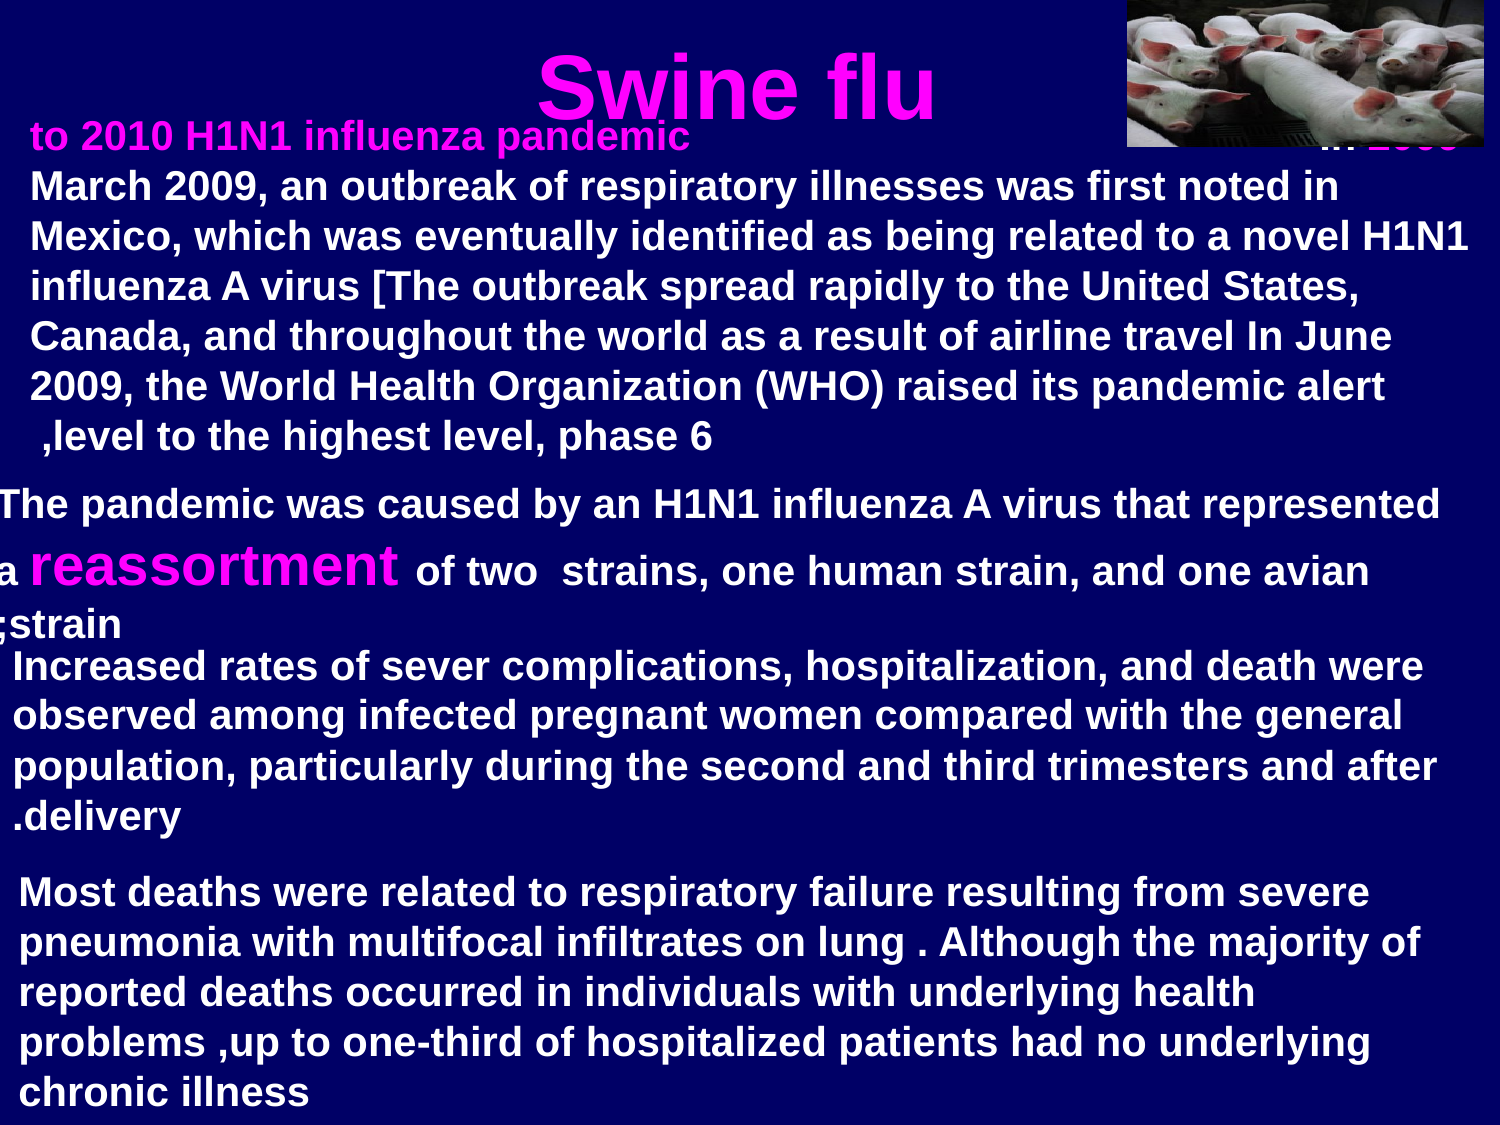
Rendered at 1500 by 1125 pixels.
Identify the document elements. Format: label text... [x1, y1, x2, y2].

text_box 2009 to 2010 H1N1 influenza pandemic — In March 2009, an outbreak of respiratory illnesses was first noted in Mexico, which was eventually identified as being related to a novel H1N1 influenza A virus [The outbreak spread rapidly to the United States, Canada, and throughout the world as a result of airline travel In June 2009, the World Health Organization (WHO) raised its pandemic alert level to the highest level, phase 6, [14, 101, 1486, 467]
text_box Increased rates of sever complications, hospitalization, and death were observed among infected pregnant women compared with the general population, particularly during the second and third trimesters and after delivery. [0, 630, 1483, 846]
text_box Swine flu [516, 20, 954, 146]
text_box Most deaths were related to respiratory failure resulting from severe pneumonia with multifocal infiltrates on lung . Although the majority of reported deaths occurred in individuals with underlying health problems ,up to one-third of hospitalized patients had no underlying chronic illness [3, 857, 1500, 1123]
text_box The pandemic was caused by an H1N1 influenza A virus that represented a reassortment of two strains, one human strain, and one avian strain; [0, 469, 1480, 630]
picture [1126, 0, 1485, 148]
